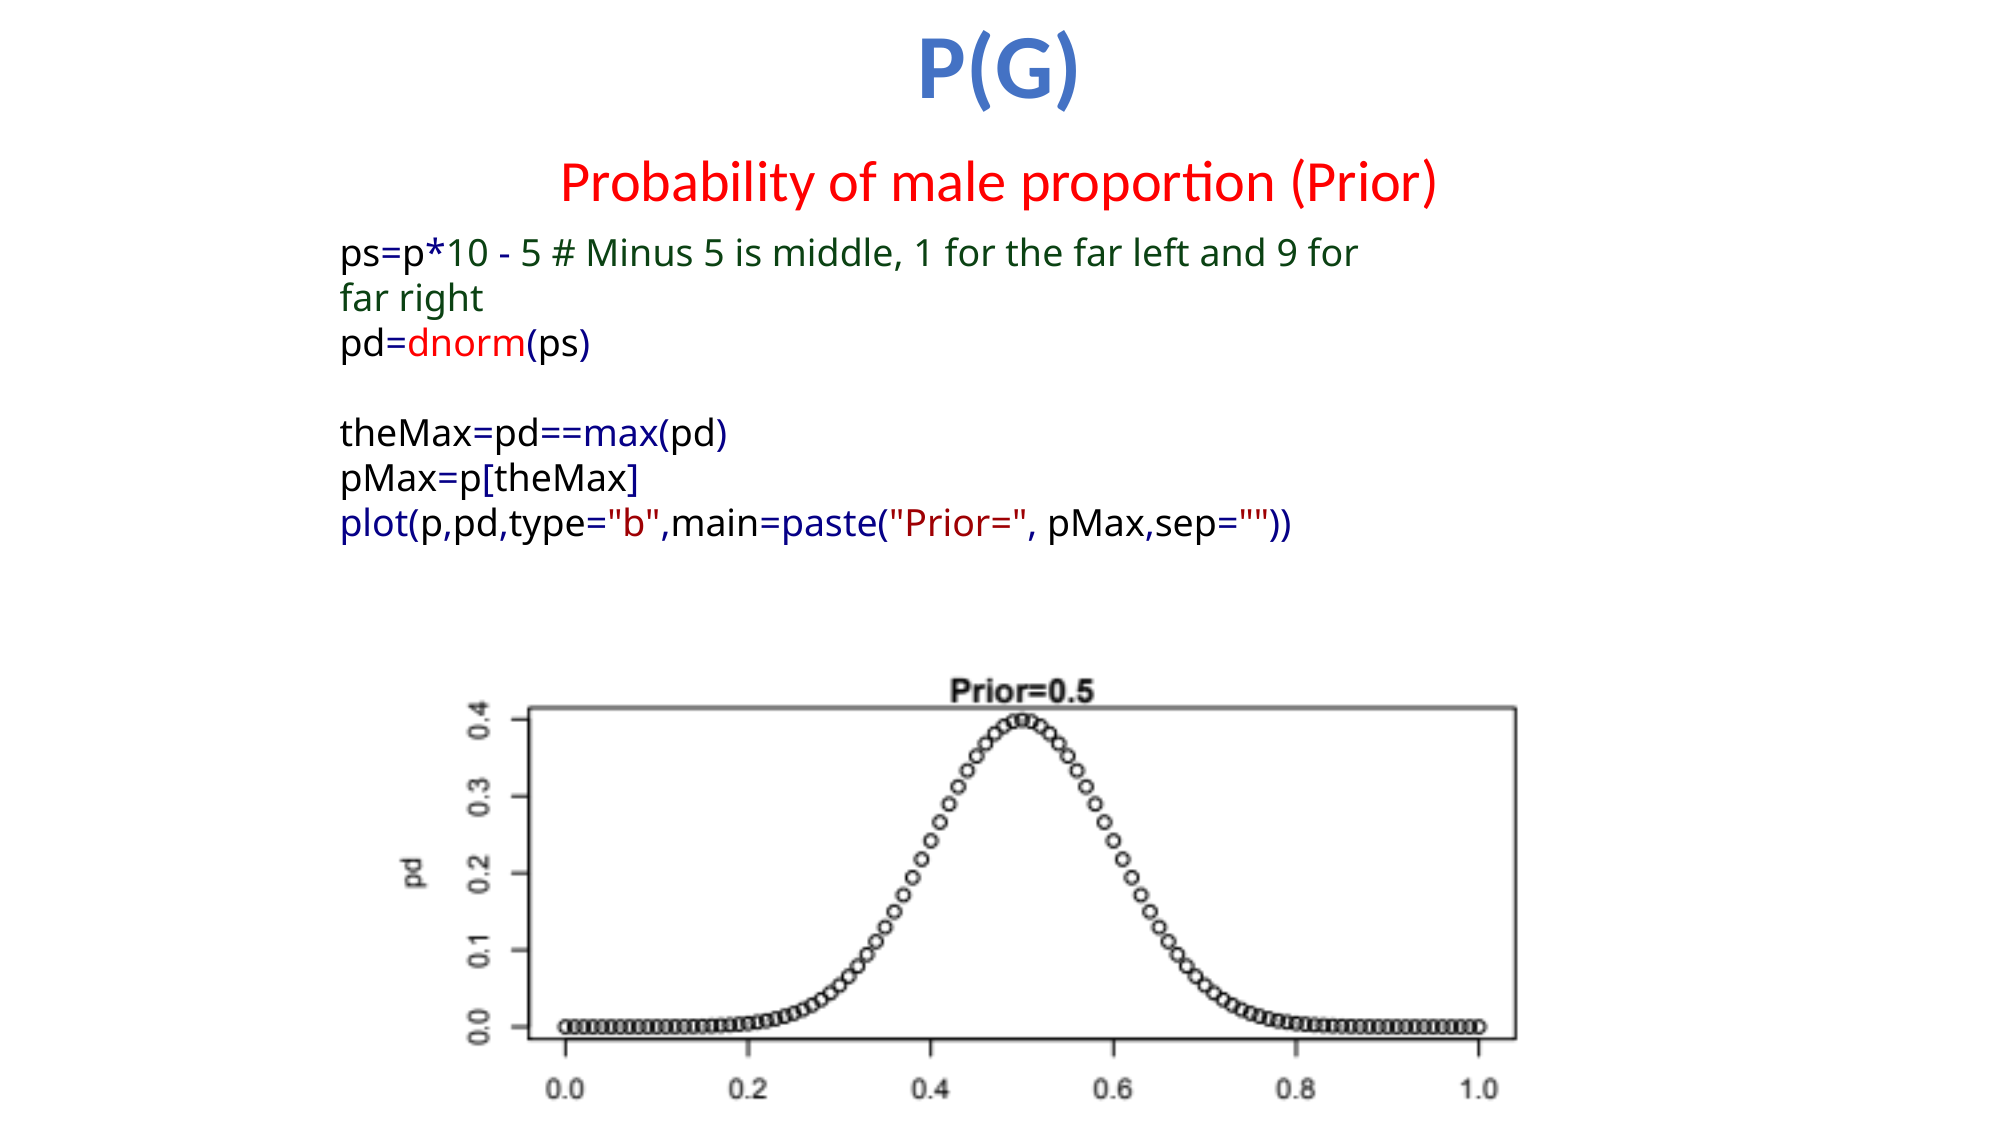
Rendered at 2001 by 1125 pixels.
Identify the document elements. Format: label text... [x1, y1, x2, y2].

text_box Probability of male proportion (Prior) [303, 135, 1697, 221]
picture [395, 653, 1545, 1125]
text_box ps=p*10 - 5 # Minus 5 is middle, 1 for the far left and 9 for far right pd=dnorm(ps) theMax=pd==max(pd) pMax=p[theMax] plot(p,pd,type="b",main=paste("Prior=", pMax,sep="")) [324, 221, 1390, 552]
title P(G) [324, 0, 1675, 135]
